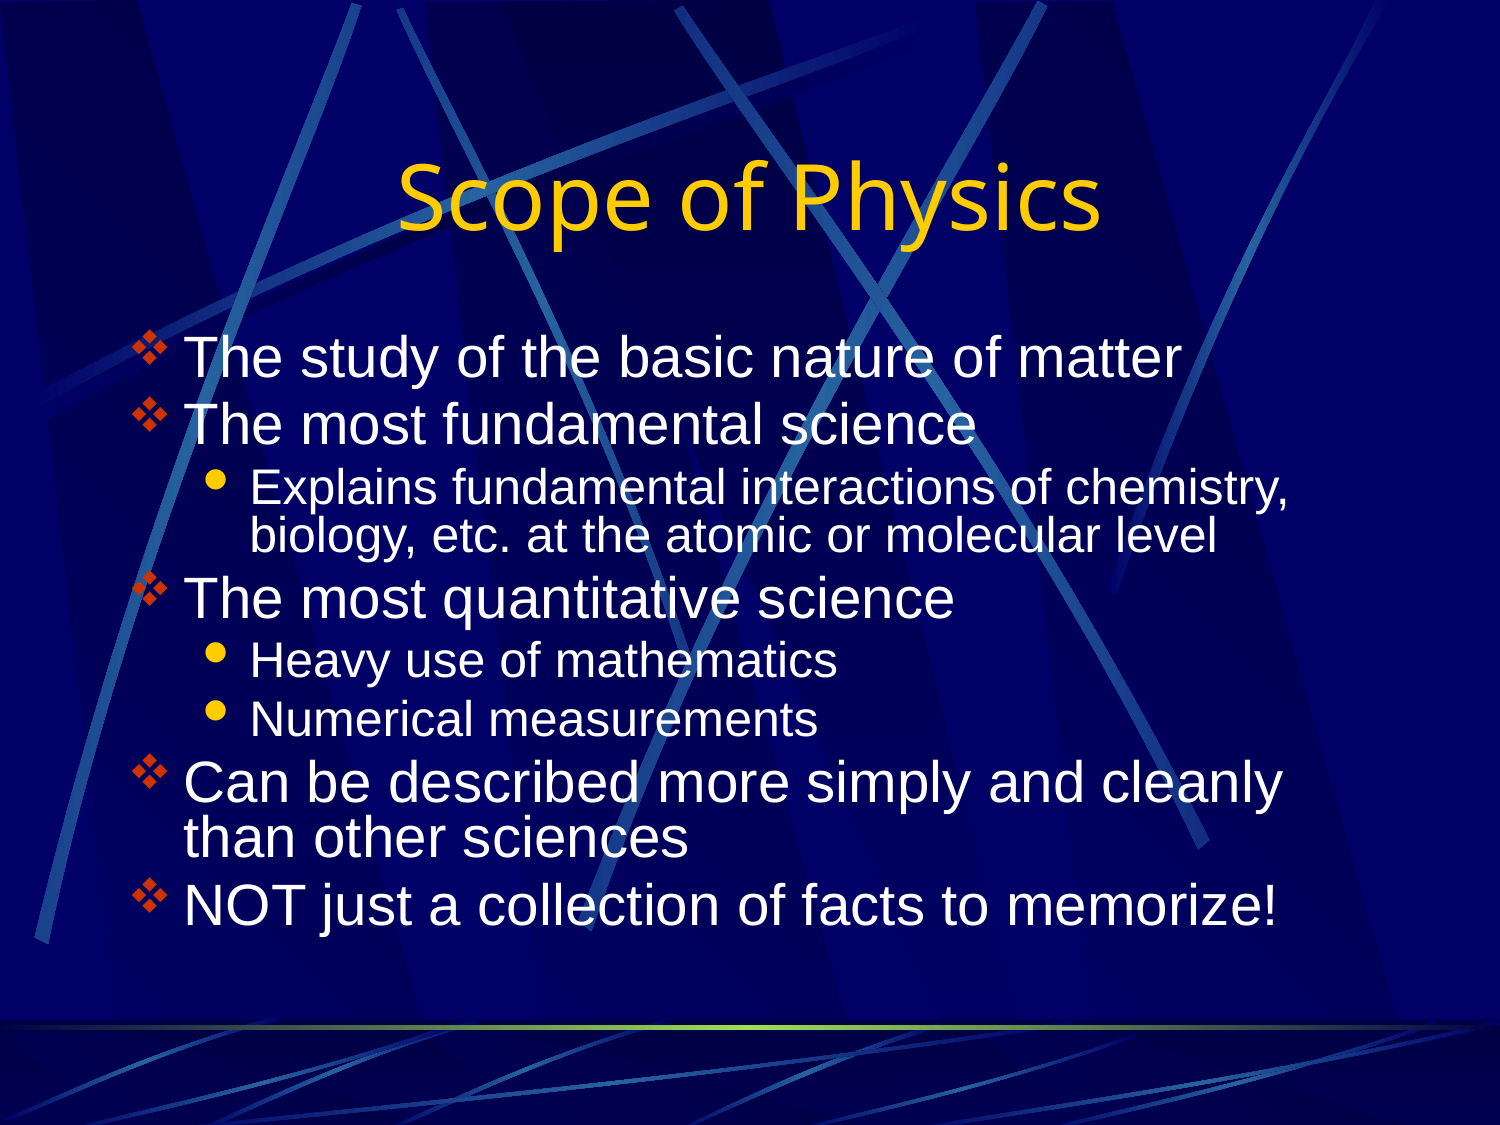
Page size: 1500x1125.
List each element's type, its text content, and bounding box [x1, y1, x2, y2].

title Scope of Physics [112, 131, 1388, 257]
list The study of the basic nature of matter The most fundamental science Explains fundamental interactions of chemistry, biology, etc. at the atomic or molecular level The most quantitative science Heavy use of mathematics Numerical measurements Can be described more simply and cleanly than other sciences NOT just a collection of facts to memorize! [112, 324, 1388, 976]
